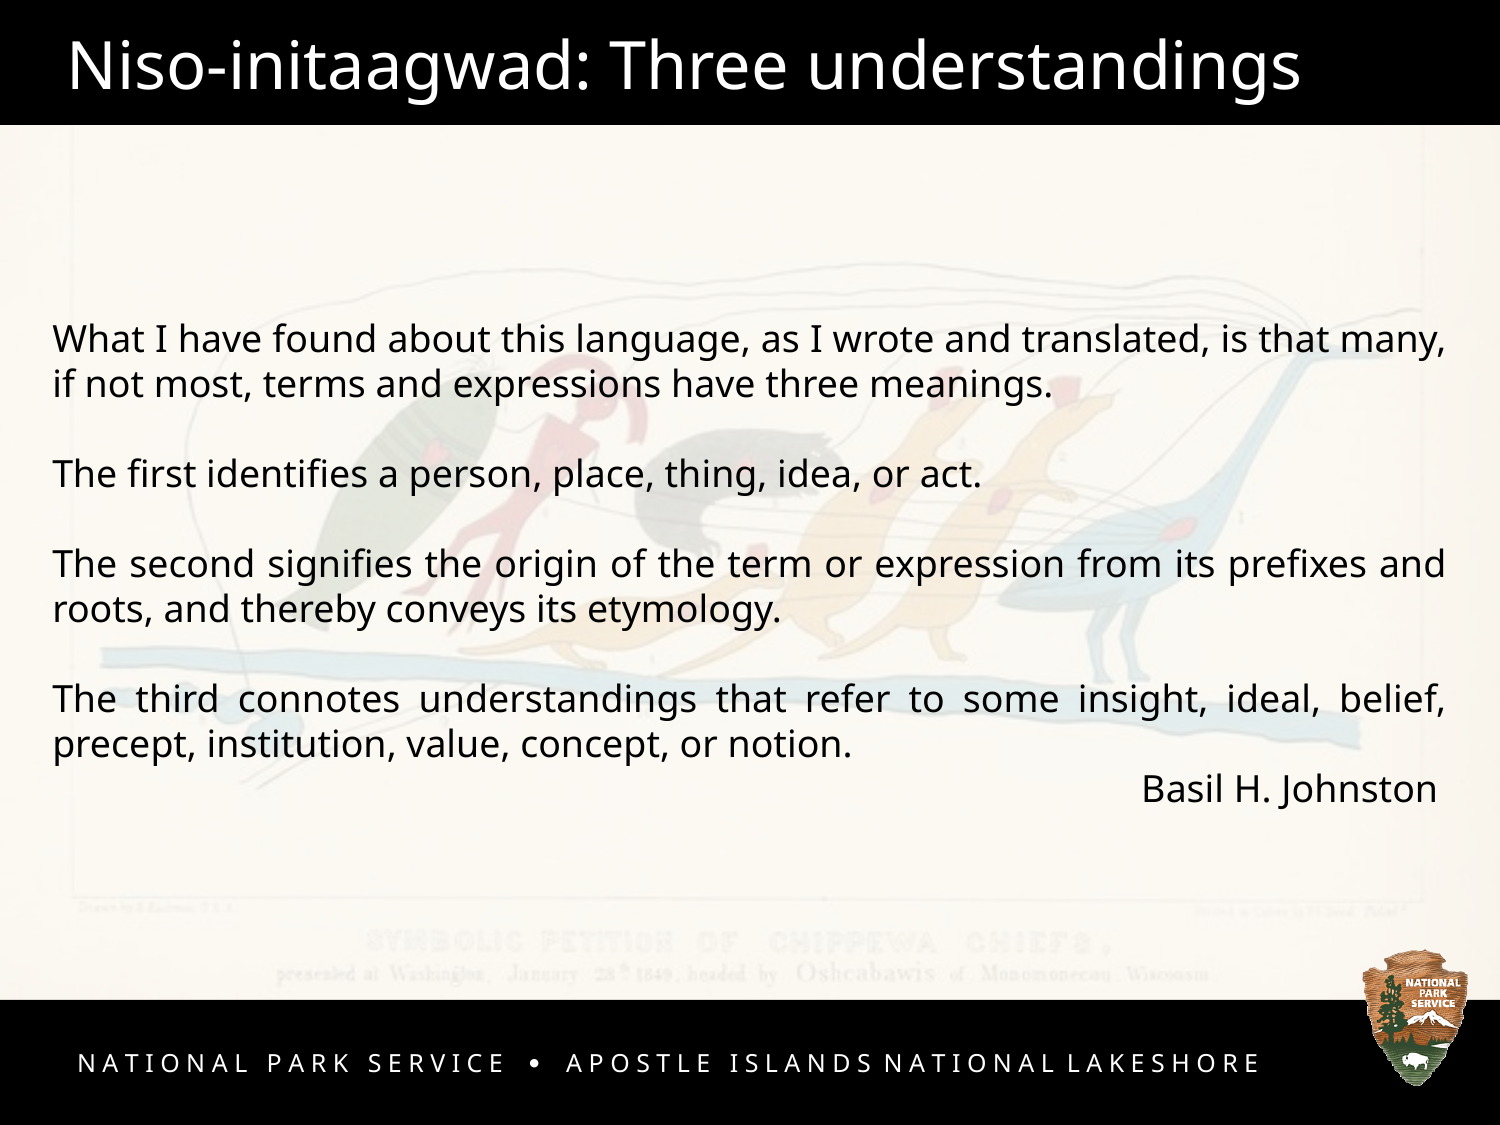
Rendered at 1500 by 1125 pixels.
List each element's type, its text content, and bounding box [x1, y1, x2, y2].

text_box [0, 949, 1500, 1125]
text_box What I have found about this language, as I wrote and translated, is that many, if not most, terms and expressions have three meanings. The first identifies a person, place, thing, idea, or act. The second signifies the origin of the term or expression from its prefixes and roots, and thereby conveys its etymology. The third connotes understandings that refer to some insight, ideal, belief, precept, institution, value, concept, or notion. Basil H. Johnston [37, 125, 1463, 948]
text_box Niso-initaagwad: Three understandings [0, 0, 1500, 125]
